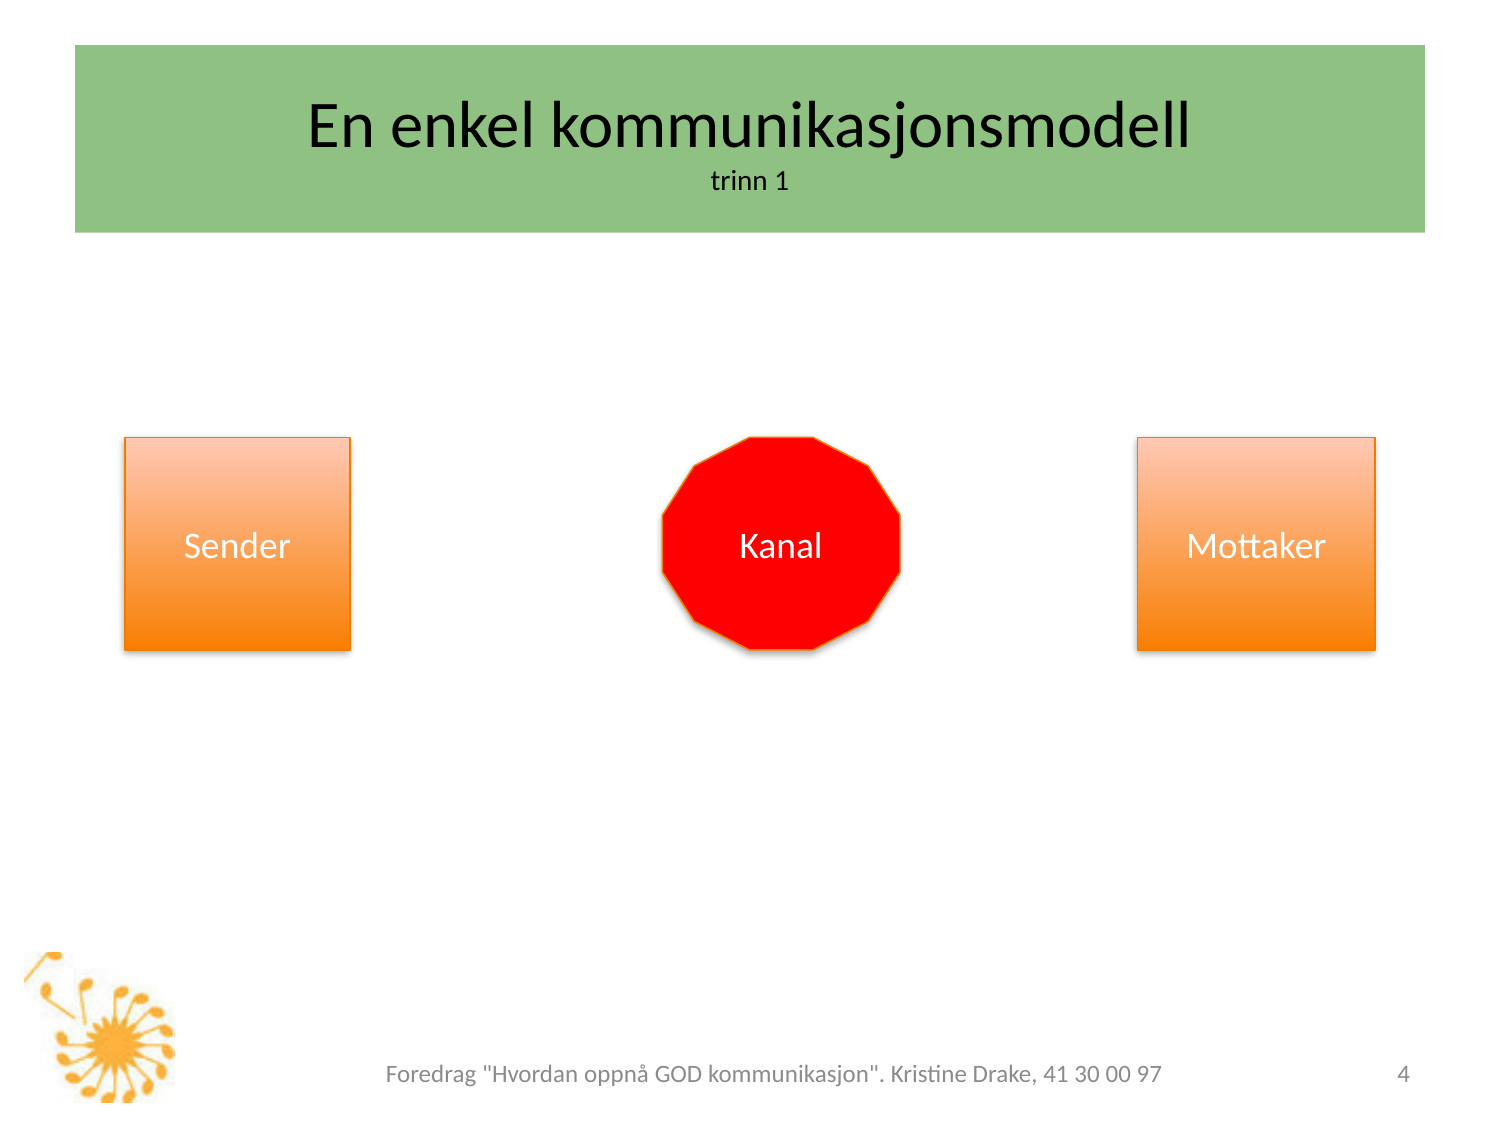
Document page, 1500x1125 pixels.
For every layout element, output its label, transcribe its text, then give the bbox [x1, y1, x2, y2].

title En enkel kommunikasjonsmodell trinn 1 [75, 45, 1425, 233]
text_box Mottaker [1137, 437, 1376, 651]
slide_number 4 [1287, 1042, 1425, 1103]
footer Foredrag "Hvordan oppnå GOD kommunikasjon". Kristine Drake, 41 30 00 97 [350, 1042, 1200, 1103]
text_box Kanal [661, 436, 901, 651]
picture [24, 952, 175, 1103]
text_box Sender [124, 437, 351, 651]
